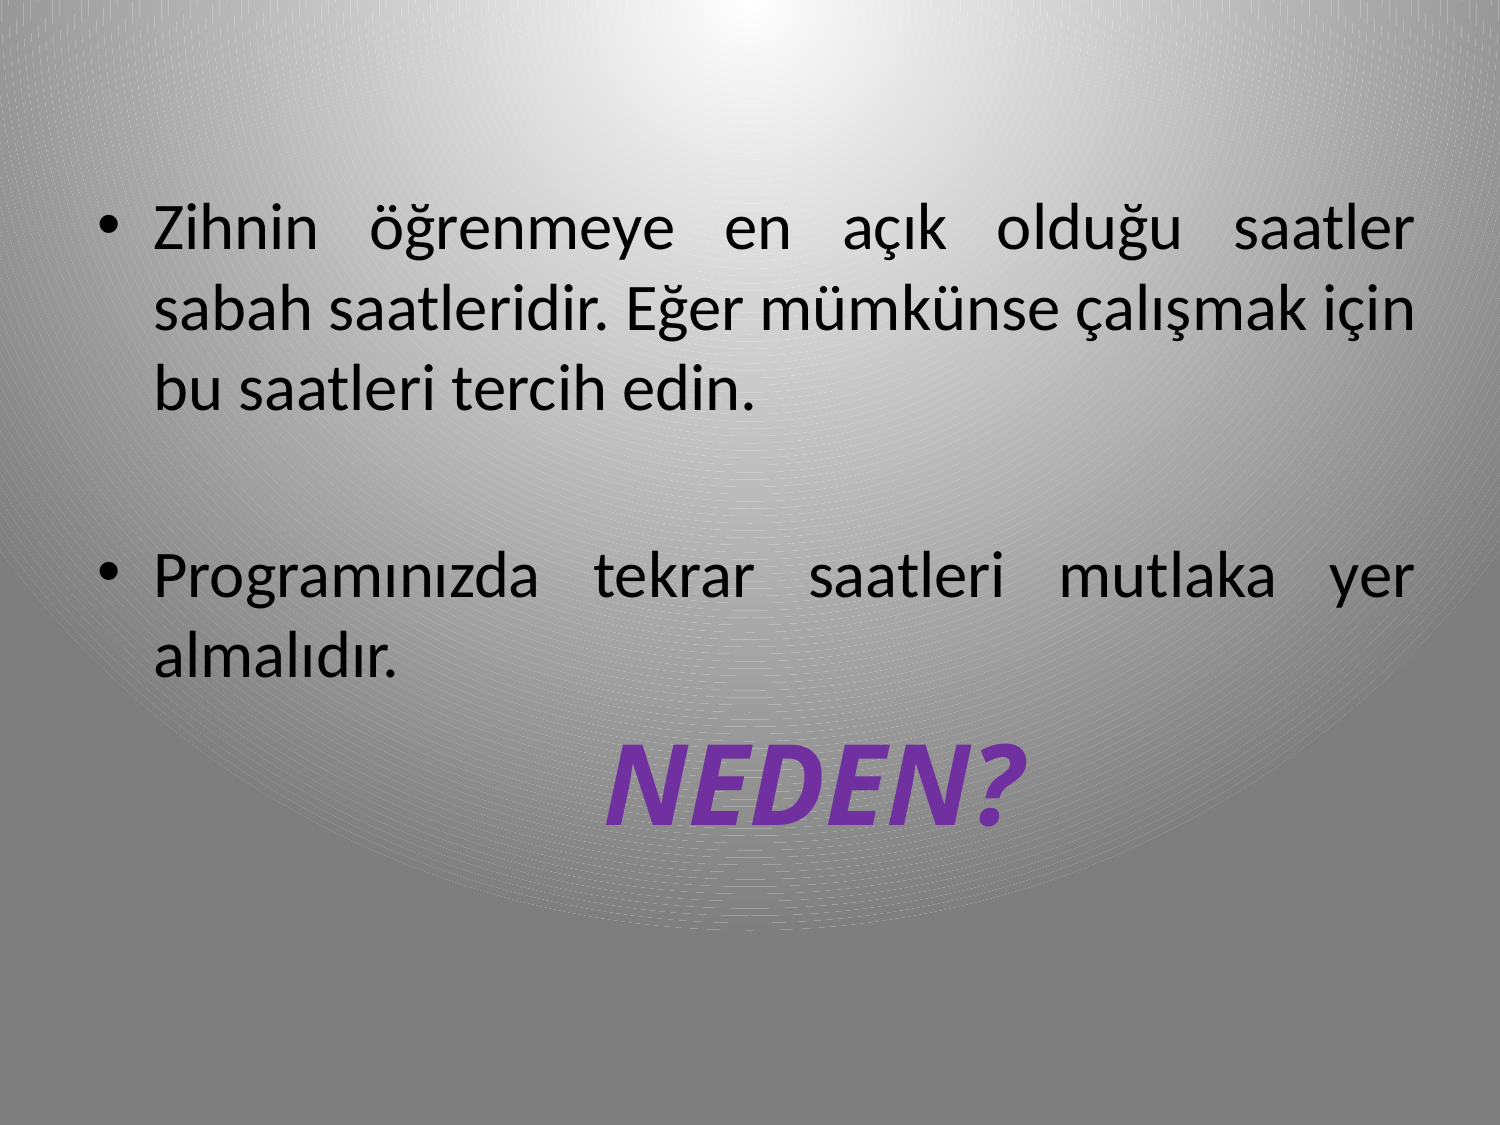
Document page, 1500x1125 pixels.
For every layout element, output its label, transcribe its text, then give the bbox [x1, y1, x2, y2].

list Zihnin öğrenmeye en açık olduğu saatler sabah saatleridir. Eğer mümkünse çalışmak için bu saatleri tercih edin. Programınızda tekrar saatleri mutlaka yer almalıdır. NEDEN? [82, 175, 1432, 1020]
